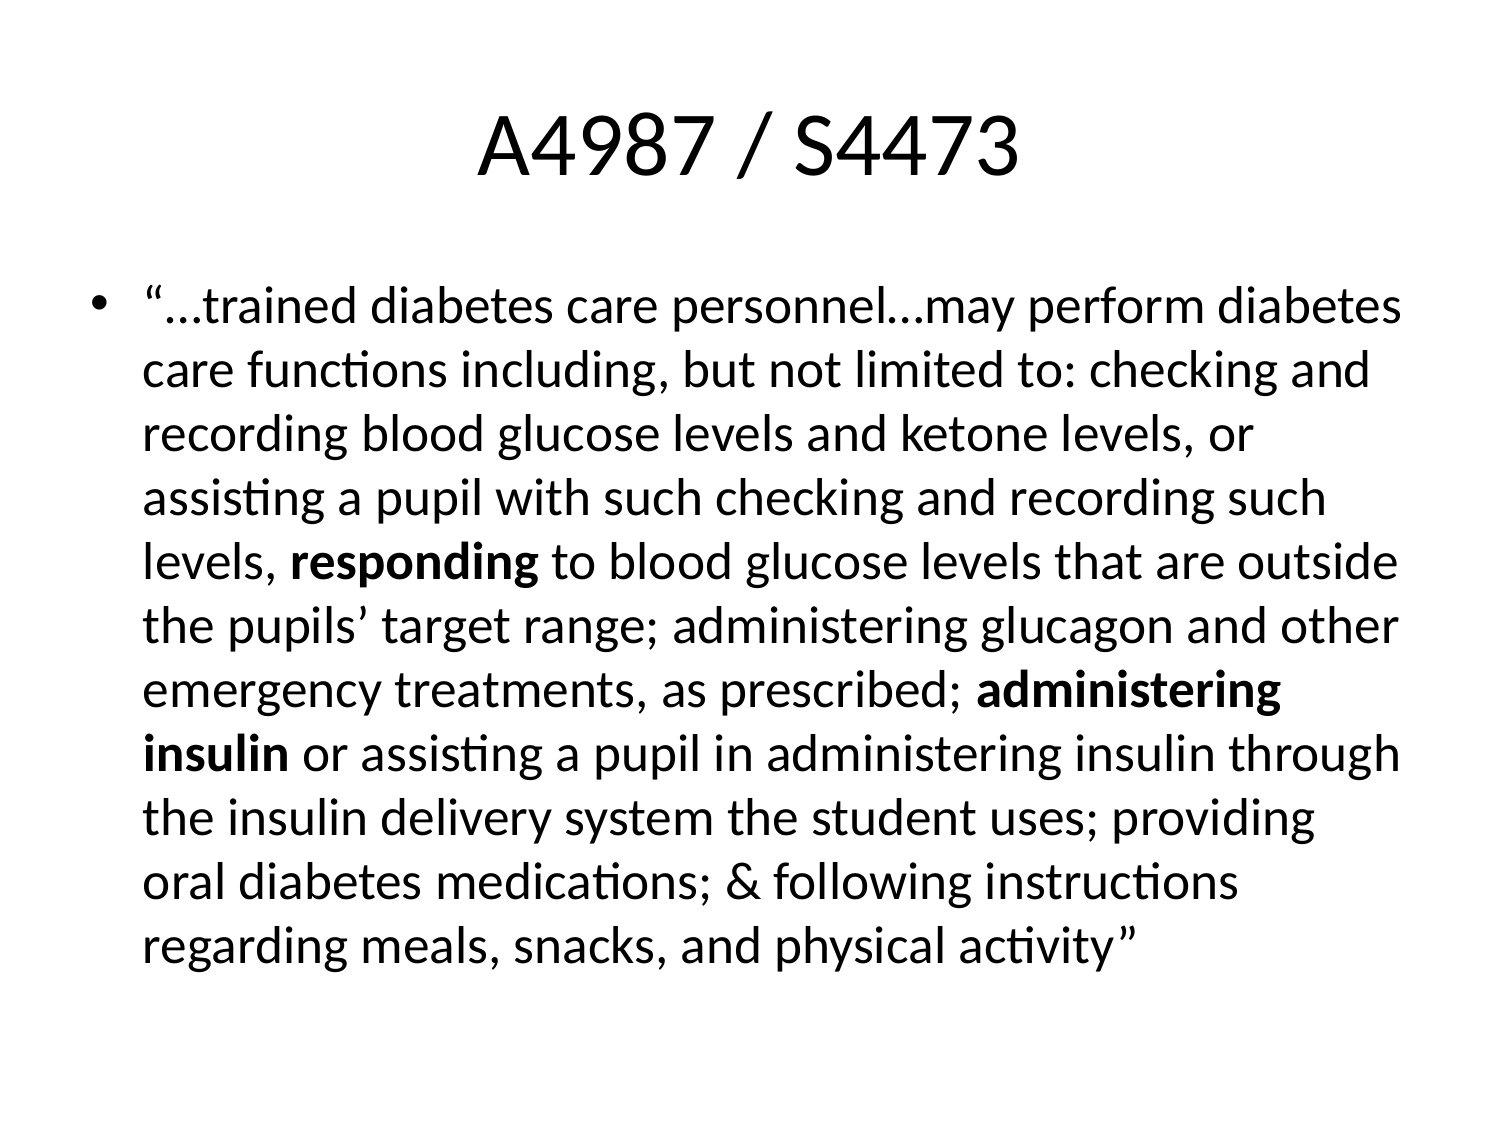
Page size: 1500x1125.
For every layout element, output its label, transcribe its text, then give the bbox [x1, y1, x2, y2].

title A4987 / S4473 [75, 45, 1425, 233]
list “…trained diabetes care personnel…may perform diabetes care functions including, but not limited to: checking and recording blood glucose levels and ketone levels, or assisting a pupil with such checking and recording such levels, responding to blood glucose levels that are outside the pupils’ target range; administering glucagon and other emergency treatments, as prescribed; administering insulin or assisting a pupil in administering insulin through the insulin delivery system the student uses; providing oral diabetes medications; & following instructions regarding meals, snacks, and physical activity” [75, 262, 1425, 1005]
